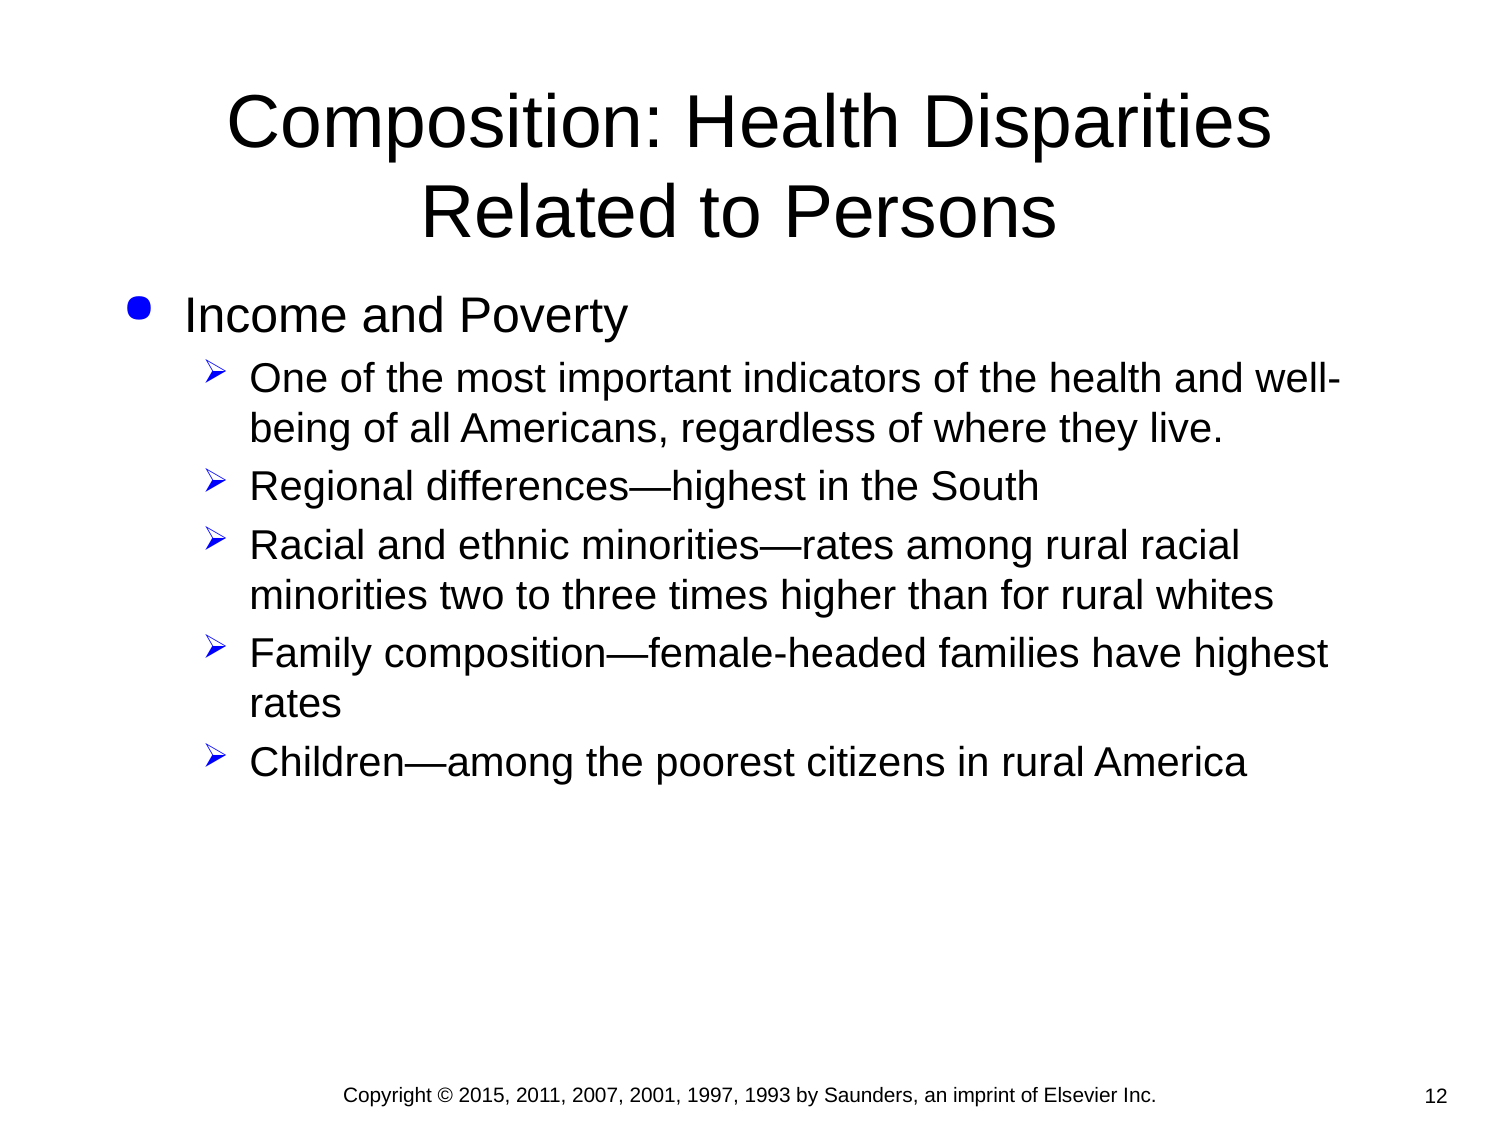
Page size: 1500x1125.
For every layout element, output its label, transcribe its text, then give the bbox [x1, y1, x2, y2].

list Income and Poverty One of the most important indicators of the health and well-being of all Americans, regardless of where they live. Regional differences—highest in the South Racial and ethnic minorities—rates among rural racial minorities two to three times higher than for rural whites Family composition—female-headed families have highest rates Children—among the poorest citizens in rural America [112, 275, 1388, 1050]
title Composition: Health Disparities Related to Persons [112, 75, 1388, 250]
footer Copyright © 2015, 2011, 2007, 2001, 1997, 1993 by Saunders, an imprint of Elsevier Inc. [187, 1062, 1313, 1125]
slide_number 12 [1362, 1065, 1463, 1125]
